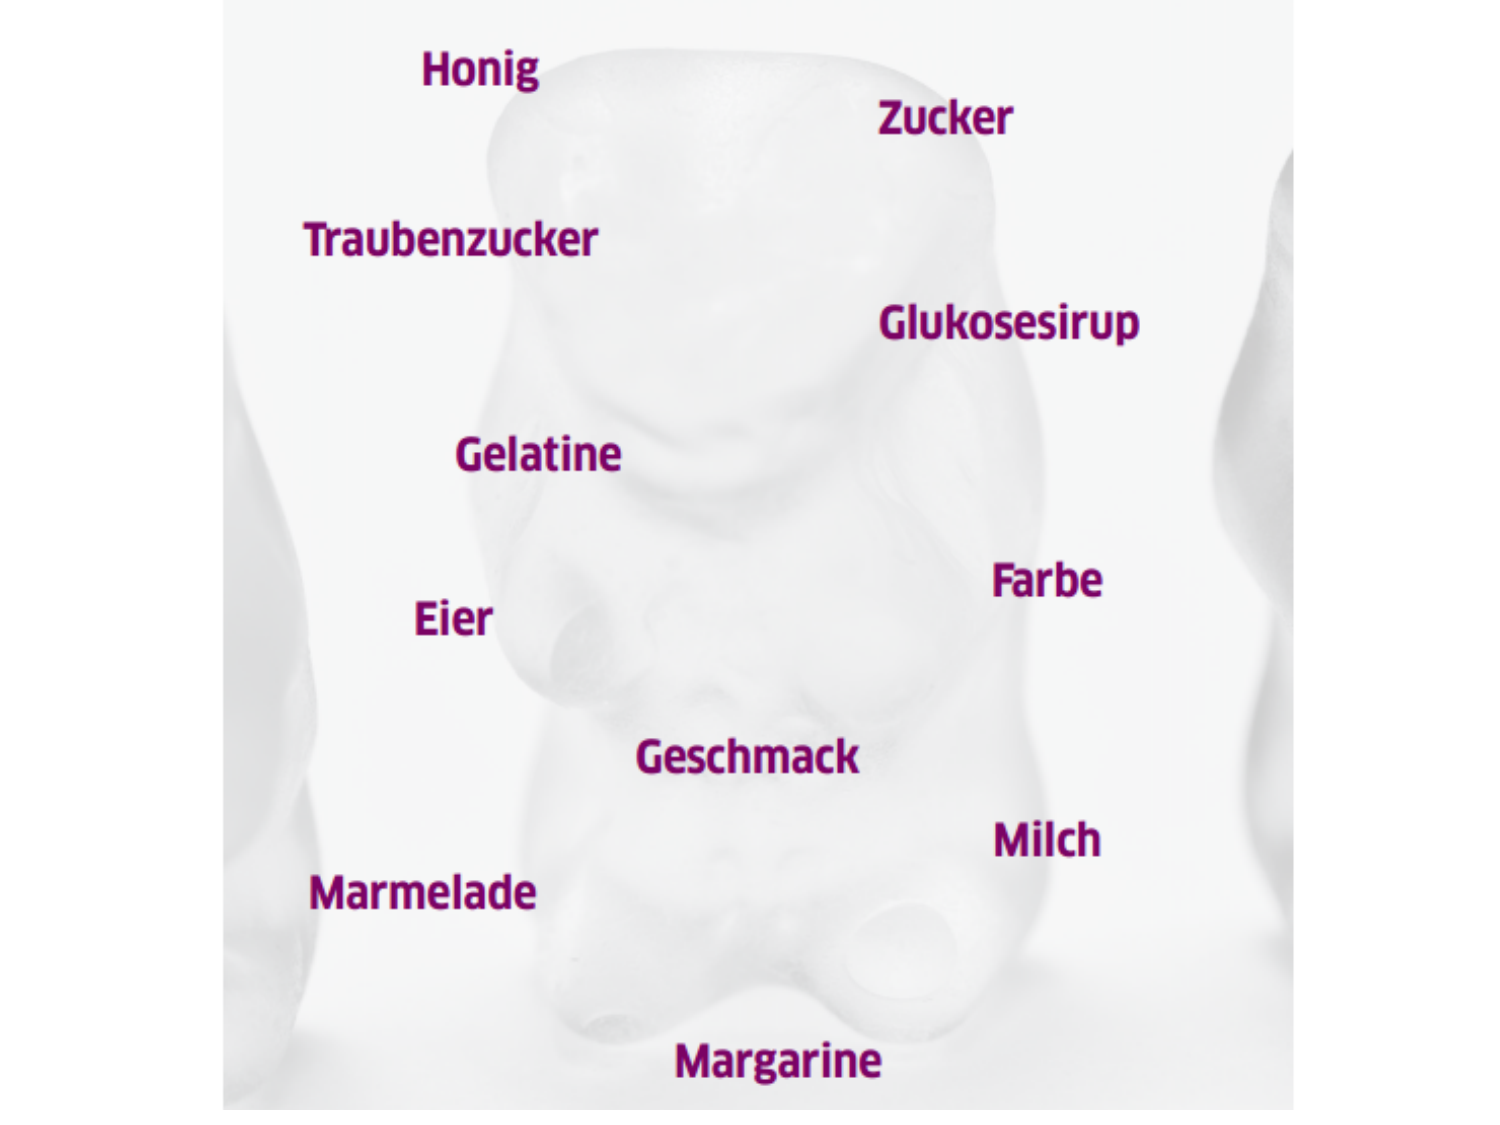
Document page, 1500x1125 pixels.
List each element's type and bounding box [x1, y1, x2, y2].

picture [198, 0, 1325, 1111]
